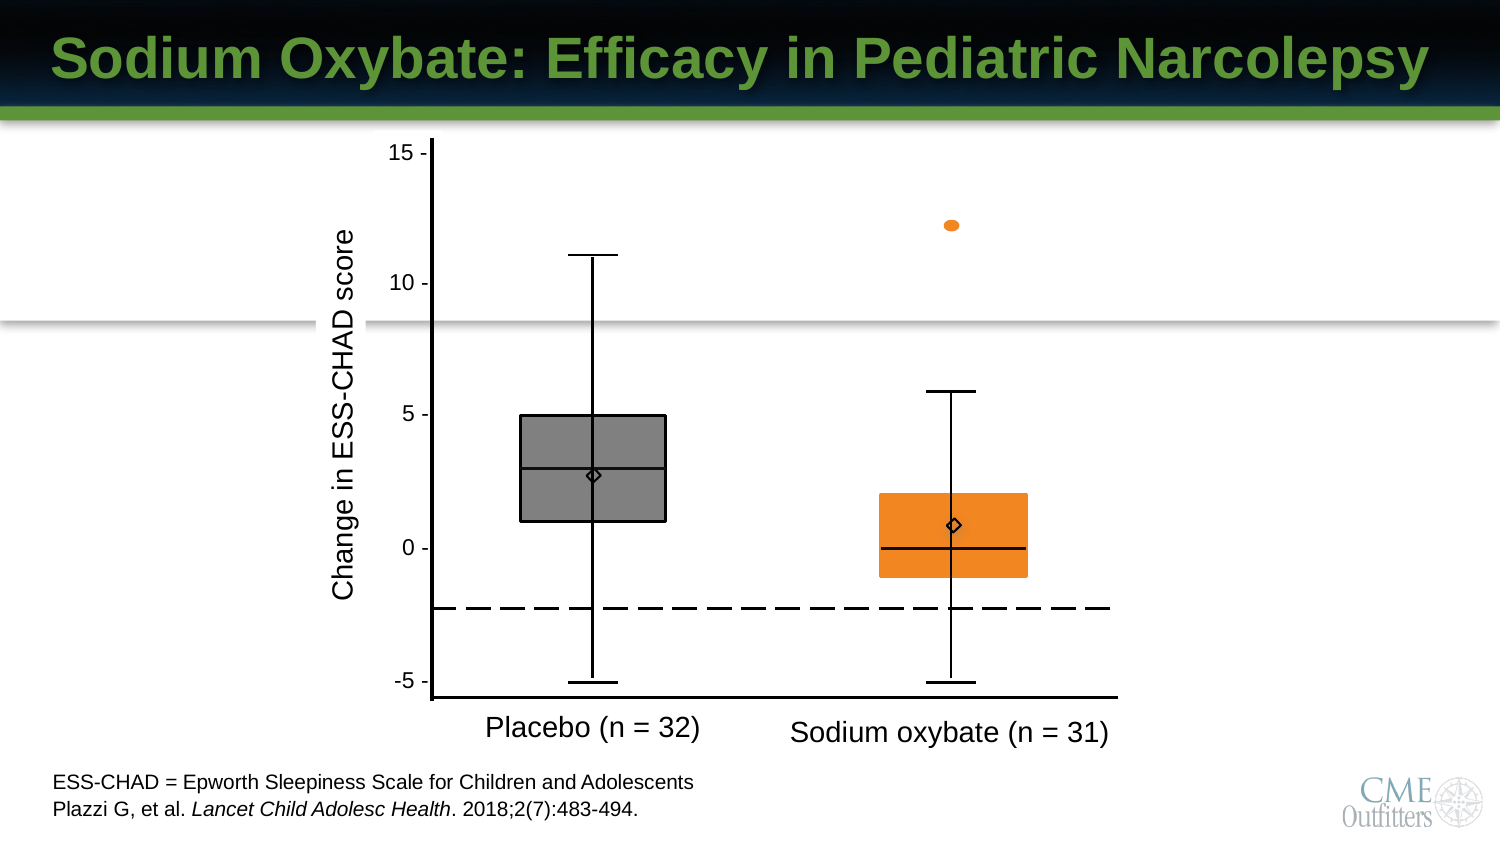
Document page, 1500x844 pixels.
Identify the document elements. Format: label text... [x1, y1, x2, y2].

text_box [879, 554, 944, 578]
text_box Change in ESS-CHAD score [315, 214, 366, 617]
text_box 10 - [374, 259, 425, 302]
text_box Sodium oxybate (n = 31) [775, 706, 1125, 757]
text_box [958, 520, 962, 530]
text_box [958, 493, 1028, 578]
text_box 10 - [439, 259, 444, 302]
title Sodium Oxybate: Efficacy in Pediatric Narcolepsy [50, 23, 1448, 99]
text_box Placebo (n = 32) [470, 709, 716, 751]
text_box [518, 414, 586, 470]
text_box [600, 414, 668, 524]
text_box 0 - [387, 525, 425, 568]
text_box 0 - [439, 525, 444, 568]
text_box 5 - [387, 391, 425, 434]
text_box [943, 219, 960, 232]
text_box [518, 475, 586, 524]
text_box 15 - [373, 130, 443, 173]
text_box 5 - [439, 391, 444, 434]
text_box -5 - [379, 658, 425, 701]
picture [0, 0, 1500, 106]
list ESS-CHAD = Epworth Sleepiness Scale for Children and Adolescents Plazzi G, et al. Lancet Child Adolesc Health. 2018;2(7):483-494. [0, 771, 1500, 844]
text_box [879, 493, 944, 549]
text_box -5 - [439, 658, 444, 695]
